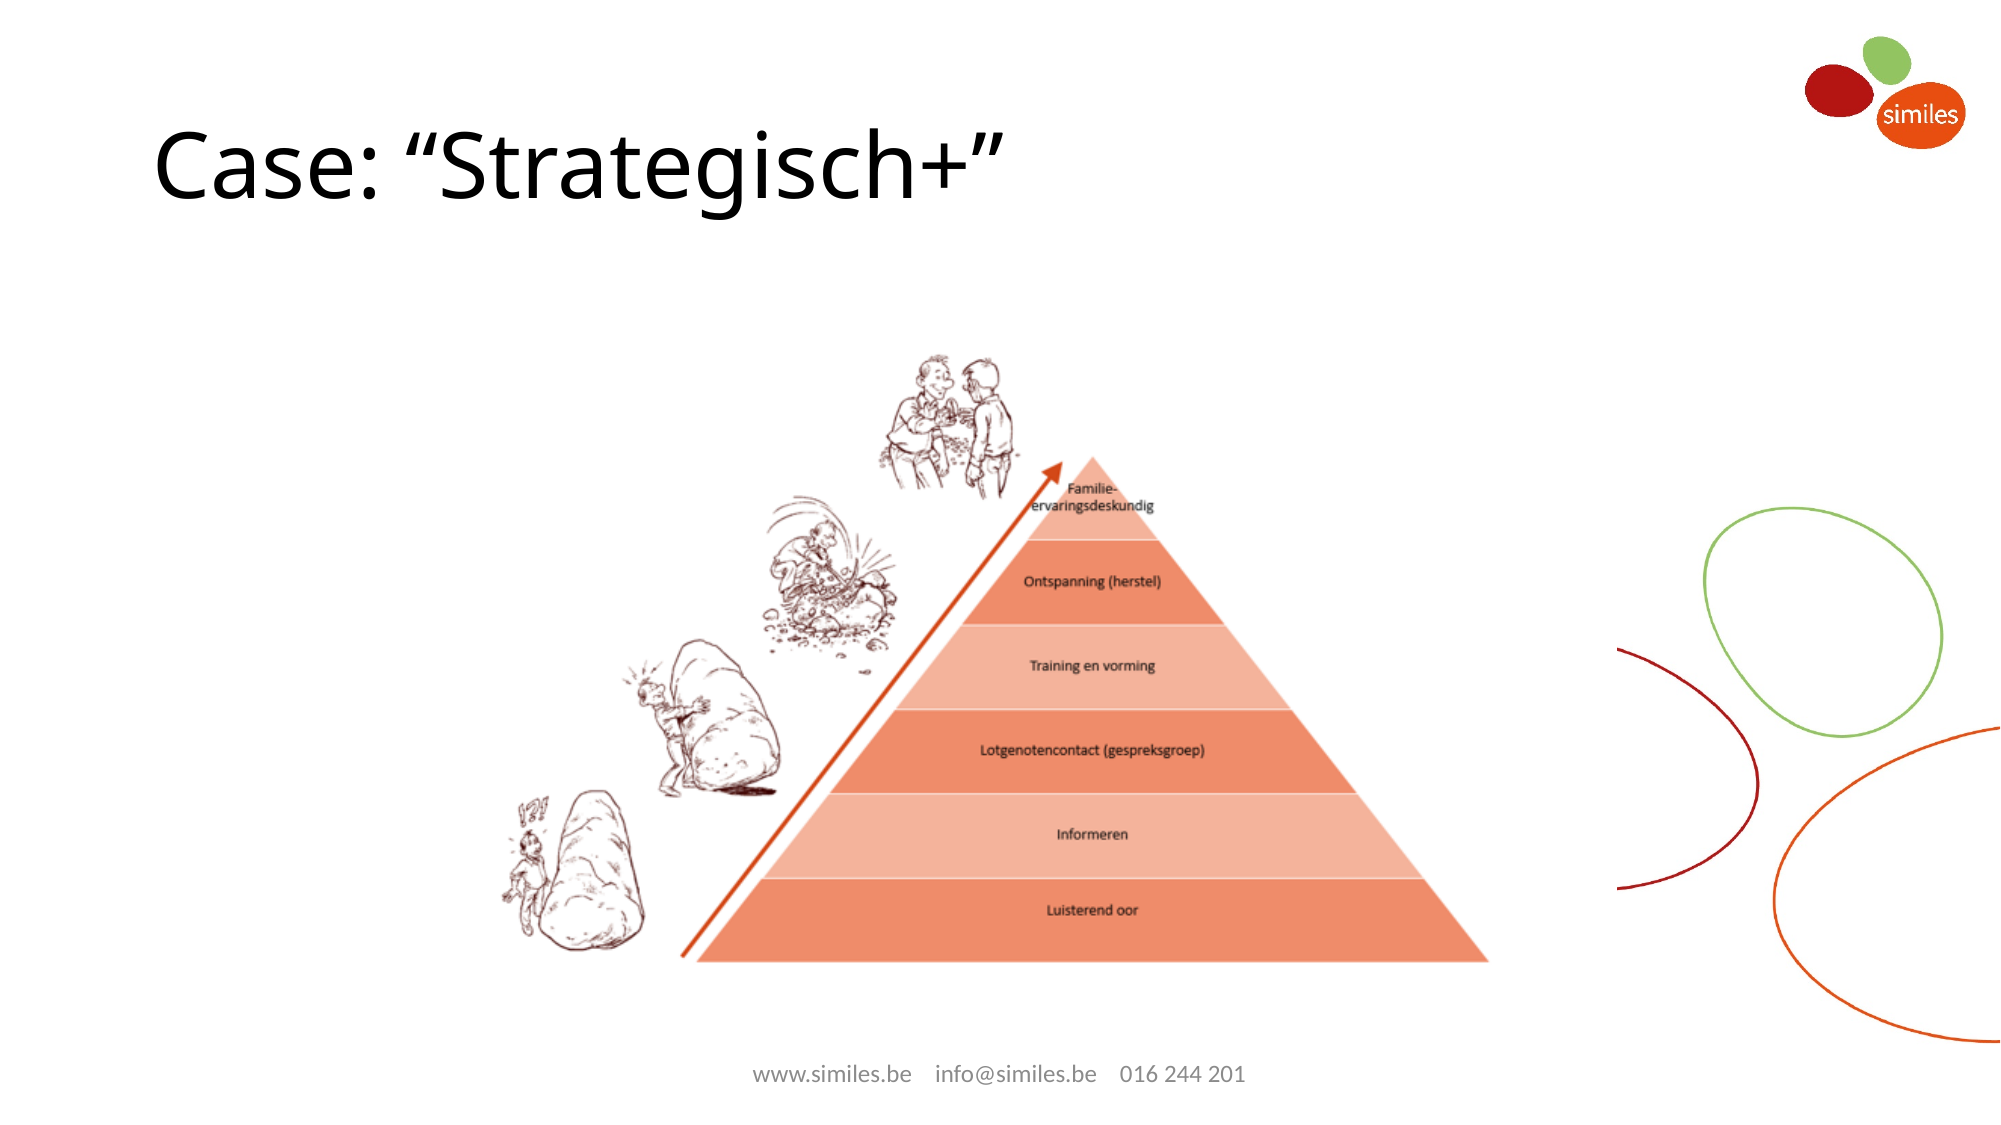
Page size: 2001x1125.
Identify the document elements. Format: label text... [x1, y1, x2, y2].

title Case: “Strategisch+” [137, 59, 1863, 278]
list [383, 299, 1617, 1014]
footer www.similes.be info@similes.be 016 244 201 [662, 1042, 1338, 1103]
picture [1414, 411, 2001, 1125]
picture [1792, 0, 2000, 194]
